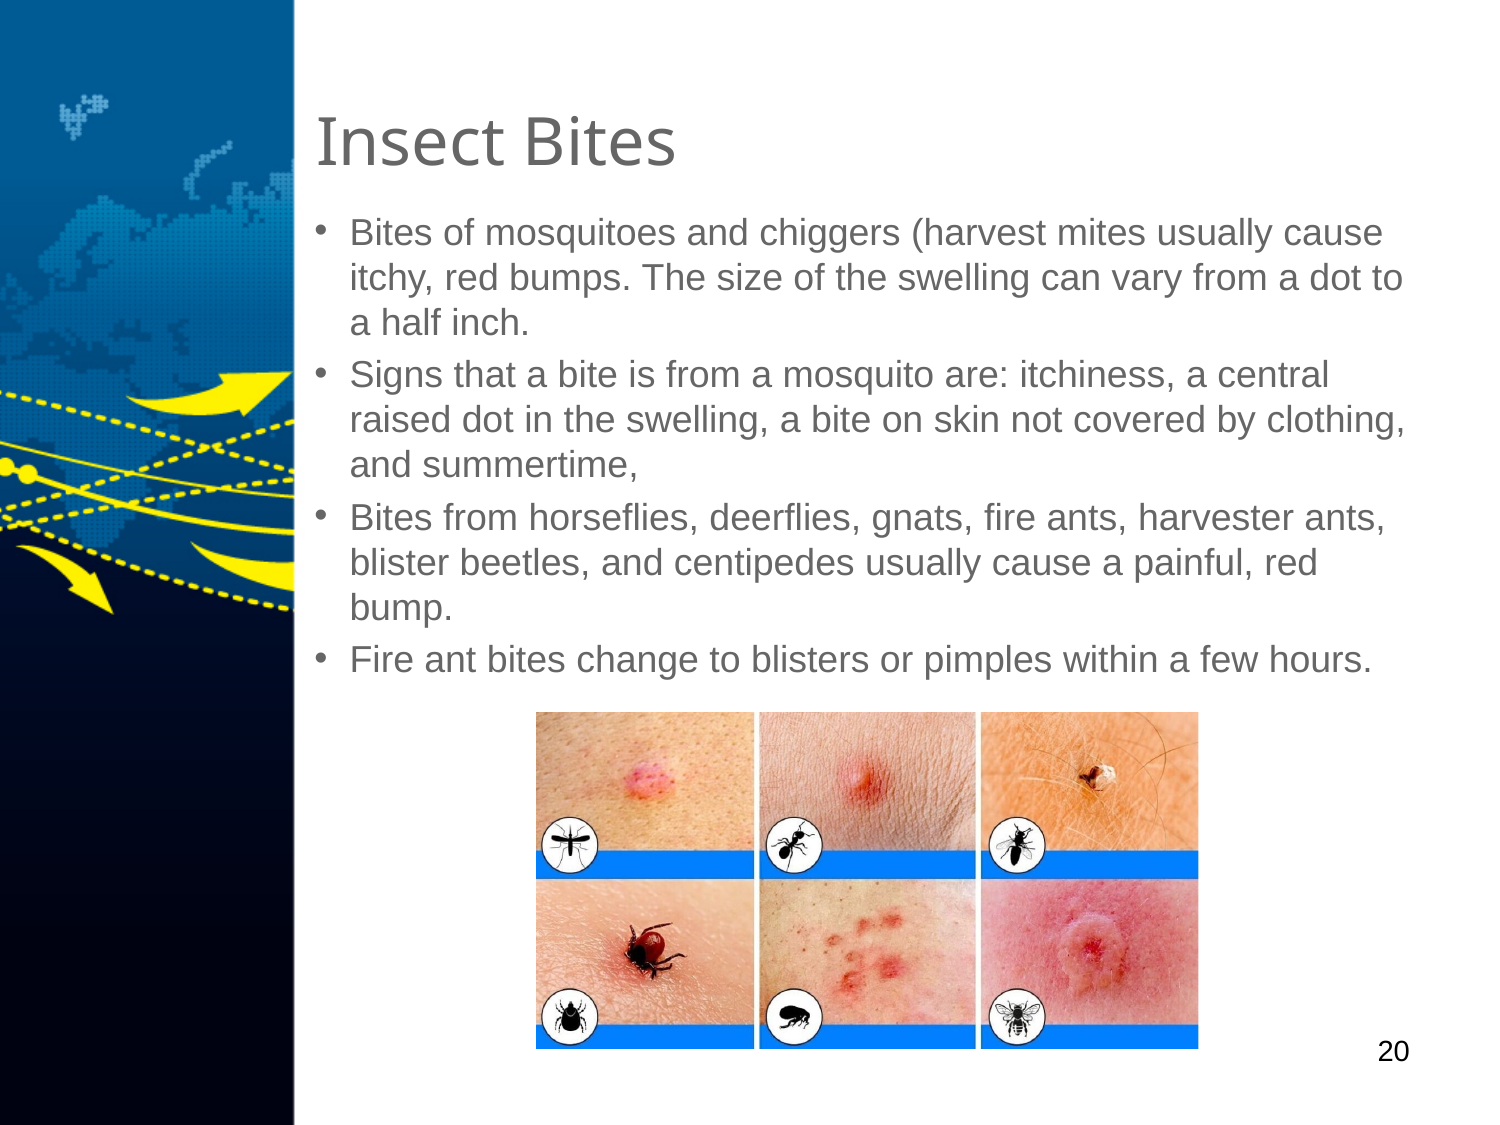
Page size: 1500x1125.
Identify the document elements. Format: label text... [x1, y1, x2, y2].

list Bites of mosquitoes and chiggers (harvest mites usually cause itchy, red bumps. The size of the swelling can vary from a dot to a half inch. Signs that a bite is from a mosquito are: itchiness, a central raised dot in the swelling, a bite on skin not covered by clothing, and summertime, Bites from horseflies, deerflies, gnats, fire ants, harvester ants, blister beetles, and centipedes usually cause a painful, red bump. Fire ant bites change to blisters or pimples within a few hours. [299, 200, 1436, 943]
slide_number 20 [1074, 1024, 1425, 1103]
title Insect Bites [301, 45, 1436, 200]
picture [0, 0, 1500, 1125]
